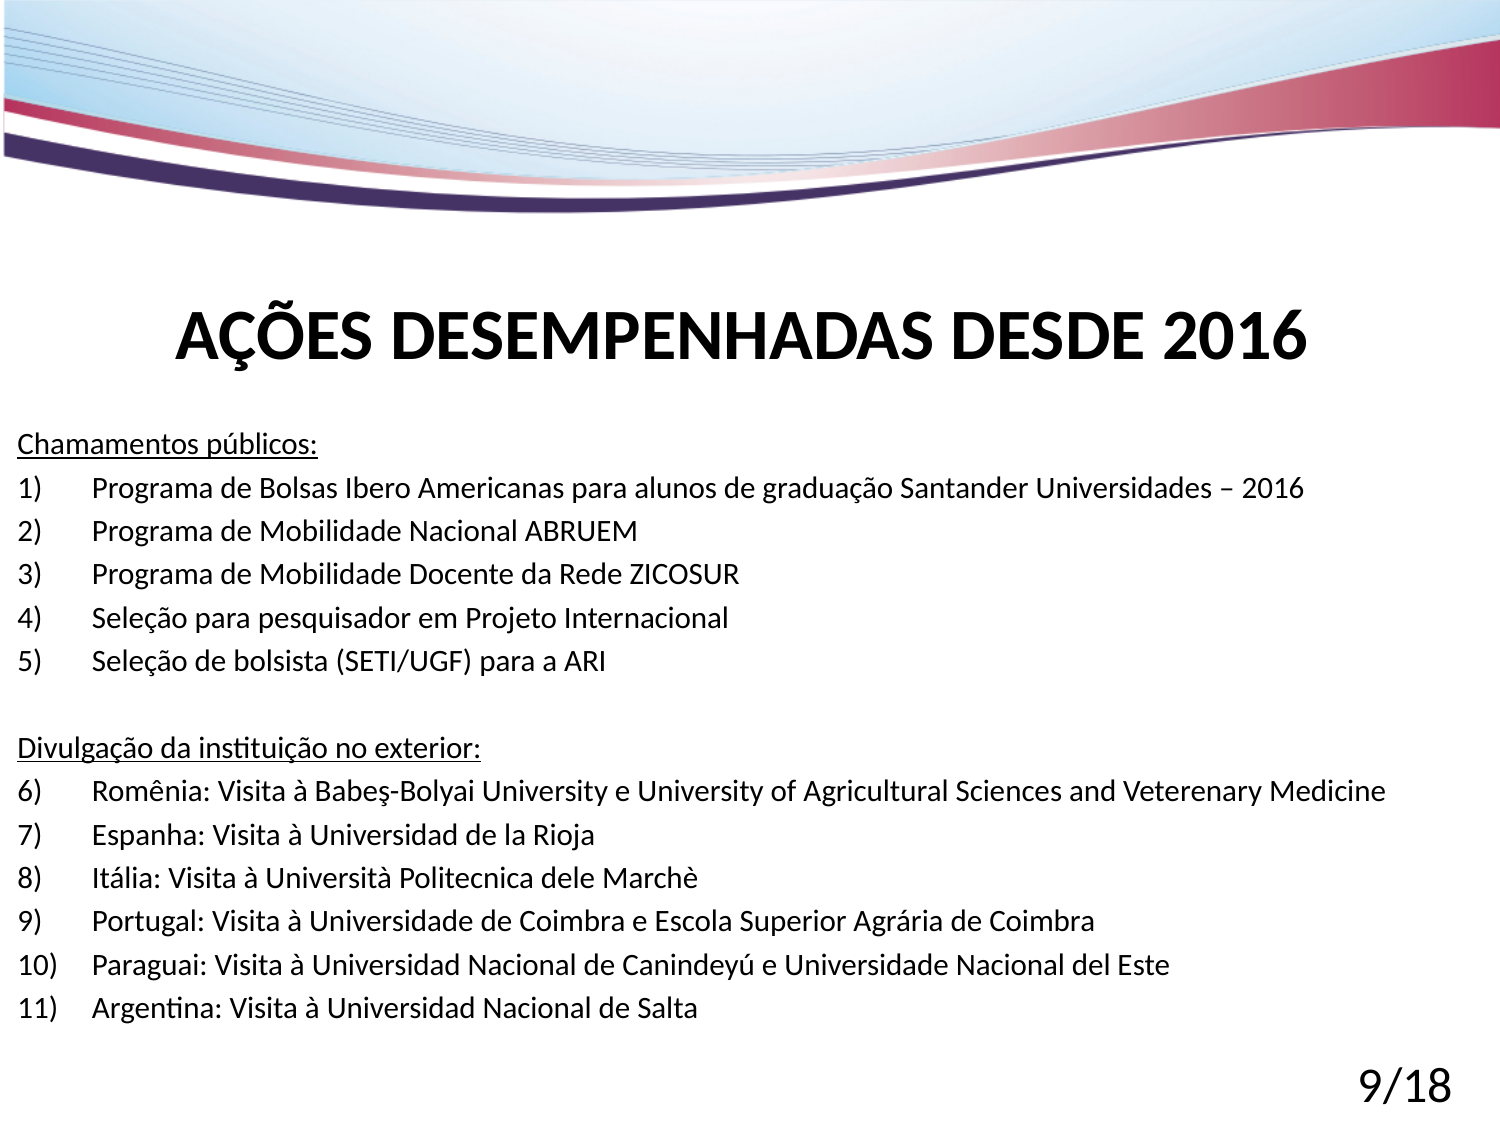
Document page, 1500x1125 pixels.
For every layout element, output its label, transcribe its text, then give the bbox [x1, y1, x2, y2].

list AÇÕES DESEMPENHADAS DESDE 2016 Chamamentos públicos: Programa de Bolsas Ibero Americanas para alunos de graduação Santander Universidades – 2016 Programa de Mobilidade Nacional ABRUEM Programa de Mobilidade Docente da Rede ZICOSUR Seleção para pesquisador em Projeto Internacional Seleção de bolsista (SETI/UGF) para a ARI Divulgação da instituição no exterior: Romênia: Visita à Babeş-Bolyai University e University of Agricultural Sciences and Veterenary Medicine Espanha: Visita à Universidad de la Rioja Itália: Visita à Università Politecnica dele Marchè Portugal: Visita à Universidade de Coimbra e Escola Superior Agrária de Coimbra Paraguai: Visita à Universidad Nacional de Canindeyú e Universidade Nacional del Este Argentina: Visita à Universidad Nacional de Salta [2, 280, 1482, 1035]
text_box 9/18 [1328, 1045, 1482, 1119]
picture [2, 0, 1500, 220]
